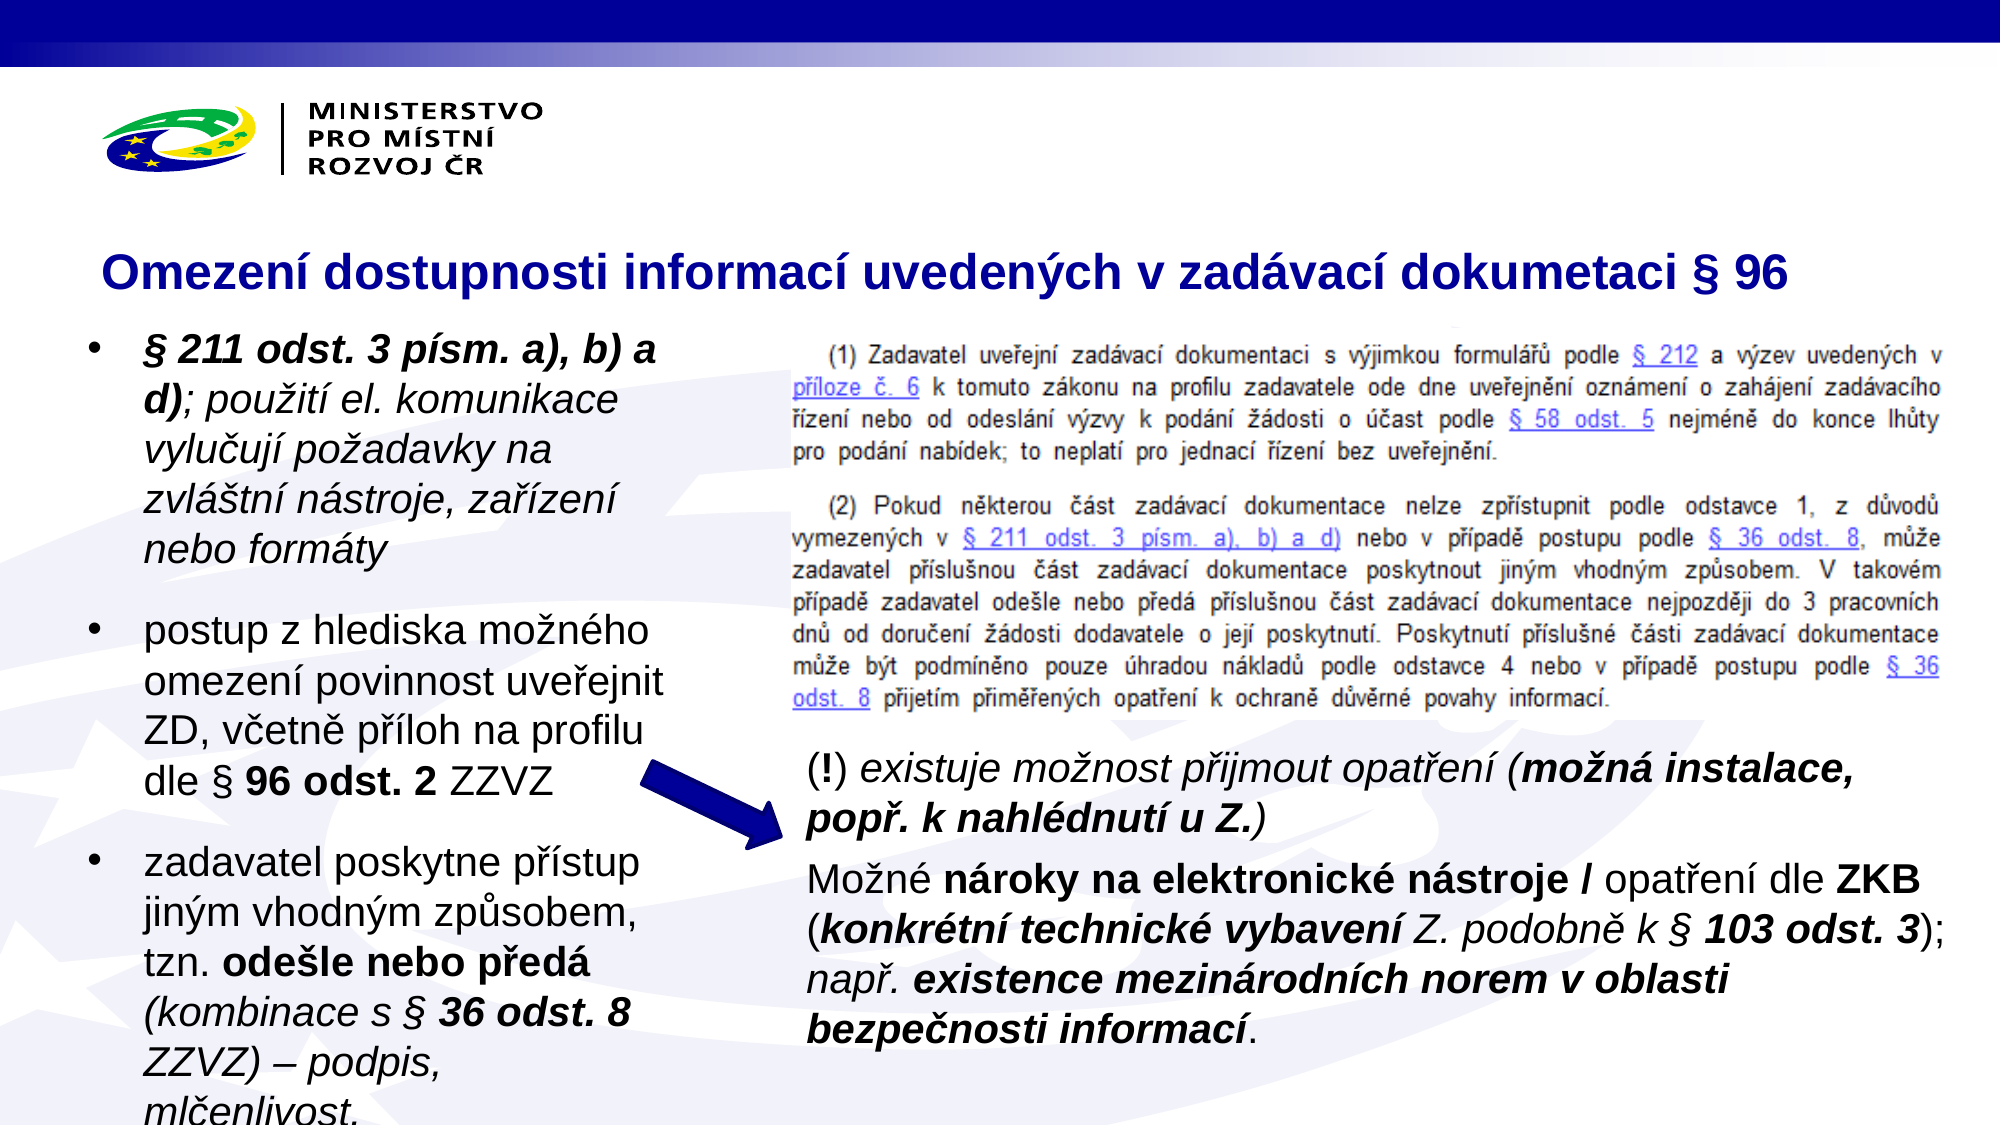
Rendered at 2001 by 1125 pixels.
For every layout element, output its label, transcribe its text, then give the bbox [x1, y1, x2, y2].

title Omezení dostupnosti informací uvedených v zadávací dokumetaci § 96 [86, 231, 1900, 315]
list § 211 odst. 3 písm. a), b) a d); použití el. komunikace vylučují požadavky na zvláštní nástroje, zařízení nebo formáty postup z hlediska možného omezení povinnost uveřejnit ZD, včetně příloh na profilu dle § 96 odst. 2 ZZVZ zadavatel poskytne přístup jiným vhodným způsobem, tzn. odešle nebo předá (kombinace s § 36 odst. 8 ZZVZ) – podpis, mlčenlivost. [72, 314, 687, 1080]
text_box [639, 759, 783, 851]
picture [791, 328, 1945, 721]
text_box (!) existuje možnost přijmout opatření (možná instalace, popř. k nahlédnutí u Z.) Možné nároky na elektronické nástroje / opatření dle ZKB (konkrétní technické vybavení Z. podobně k § 103 odst. 3); např. existence mezinárodních norem v oblasti bezpečnosti informací. [791, 733, 1961, 1059]
